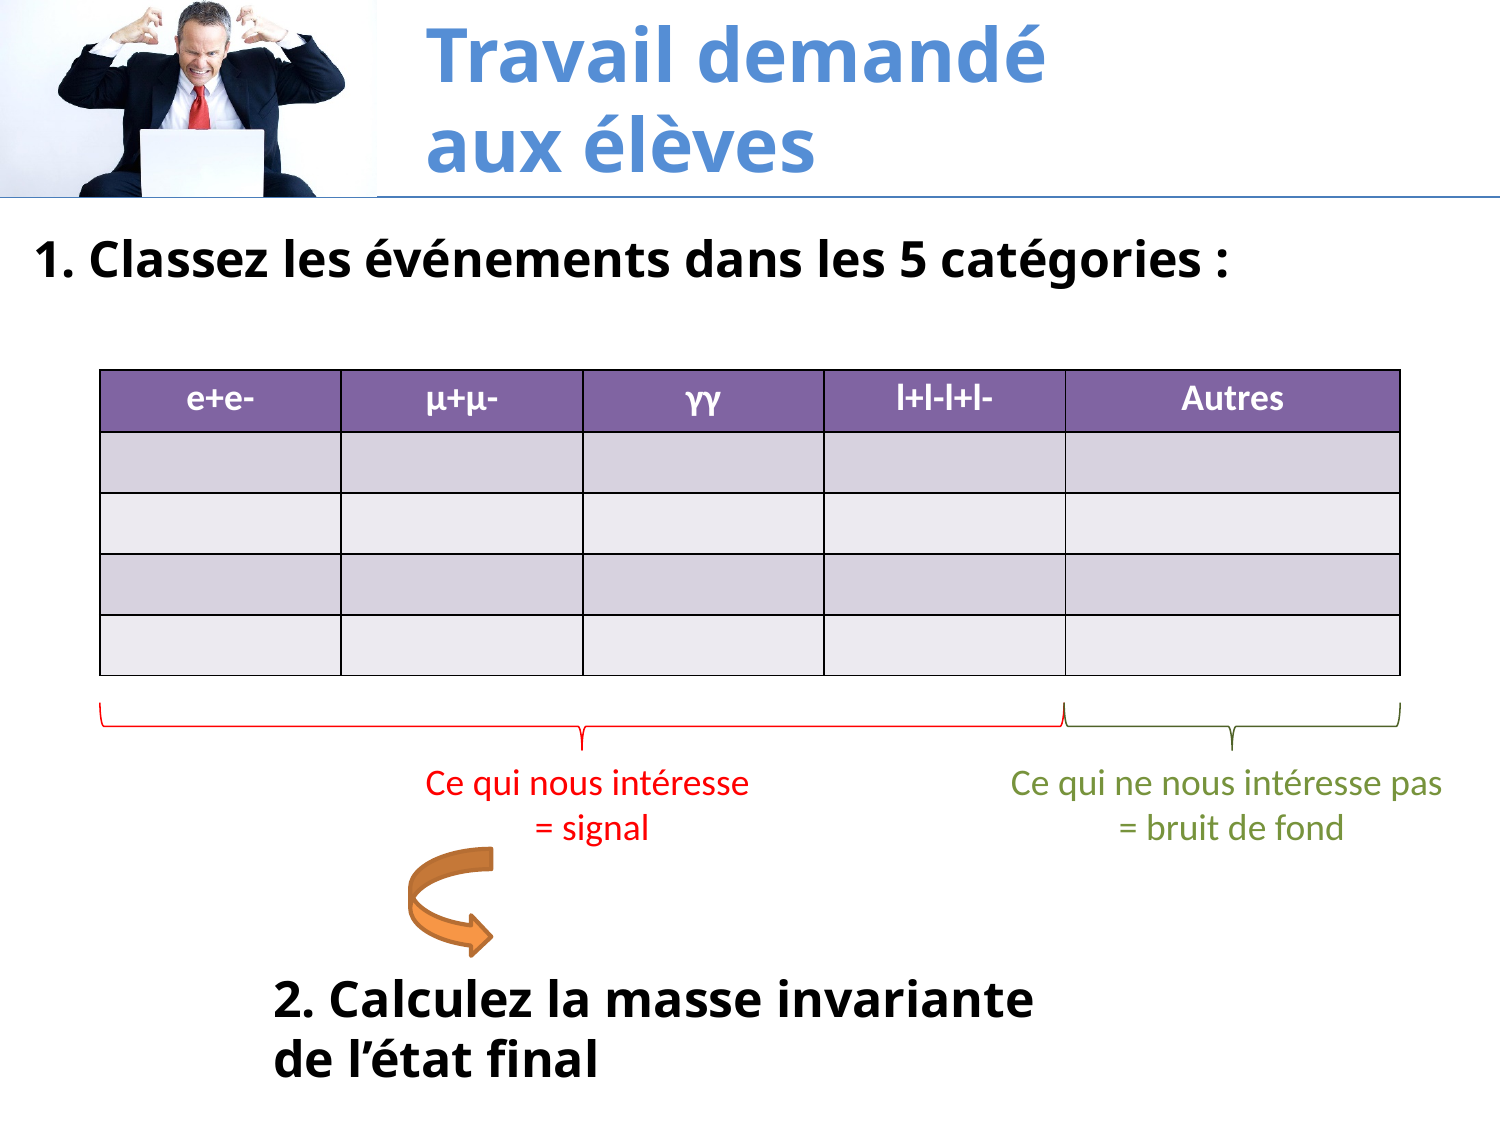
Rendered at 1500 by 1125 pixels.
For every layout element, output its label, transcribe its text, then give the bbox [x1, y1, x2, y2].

table_cell [1066, 555, 1399, 614]
table_cell [342, 555, 582, 614]
table_cell [101, 433, 340, 492]
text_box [258, 848, 1065, 1098]
table_cell [342, 433, 582, 492]
table_header γγ [584, 371, 823, 431]
table_cell [584, 433, 823, 492]
table_cell [1066, 494, 1399, 553]
table_cell [825, 433, 1065, 492]
table_cell [342, 494, 582, 553]
picture [0, 0, 377, 198]
text_box 1. Classez les événements dans les 5 catégories : [18, 219, 1381, 295]
table_cell [101, 494, 340, 553]
table_cell [101, 555, 340, 614]
table_cell [825, 555, 1065, 614]
table_header Autres [1066, 371, 1399, 431]
table_cell [342, 616, 582, 675]
text_box Ce qui ne nous intéresse pas = bruit de fond [996, 750, 1468, 855]
table_cell [1066, 433, 1399, 492]
table_header µ+µ- [342, 371, 582, 431]
table_header e+e- [101, 371, 340, 431]
text_box [99, 702, 1064, 750]
table_cell [584, 555, 823, 614]
table_cell [584, 616, 823, 675]
text_box [1063, 702, 1401, 750]
table_cell [1066, 616, 1399, 675]
text_box Travail demandé aux élèves [410, 0, 1500, 195]
table_cell [825, 616, 1065, 675]
table_header l+l-l+l- [825, 371, 1065, 431]
table_cell [825, 494, 1065, 553]
text_box Ce qui nous intéresse = signal [410, 750, 774, 847]
table_cell [584, 494, 823, 553]
table_cell [101, 616, 340, 675]
